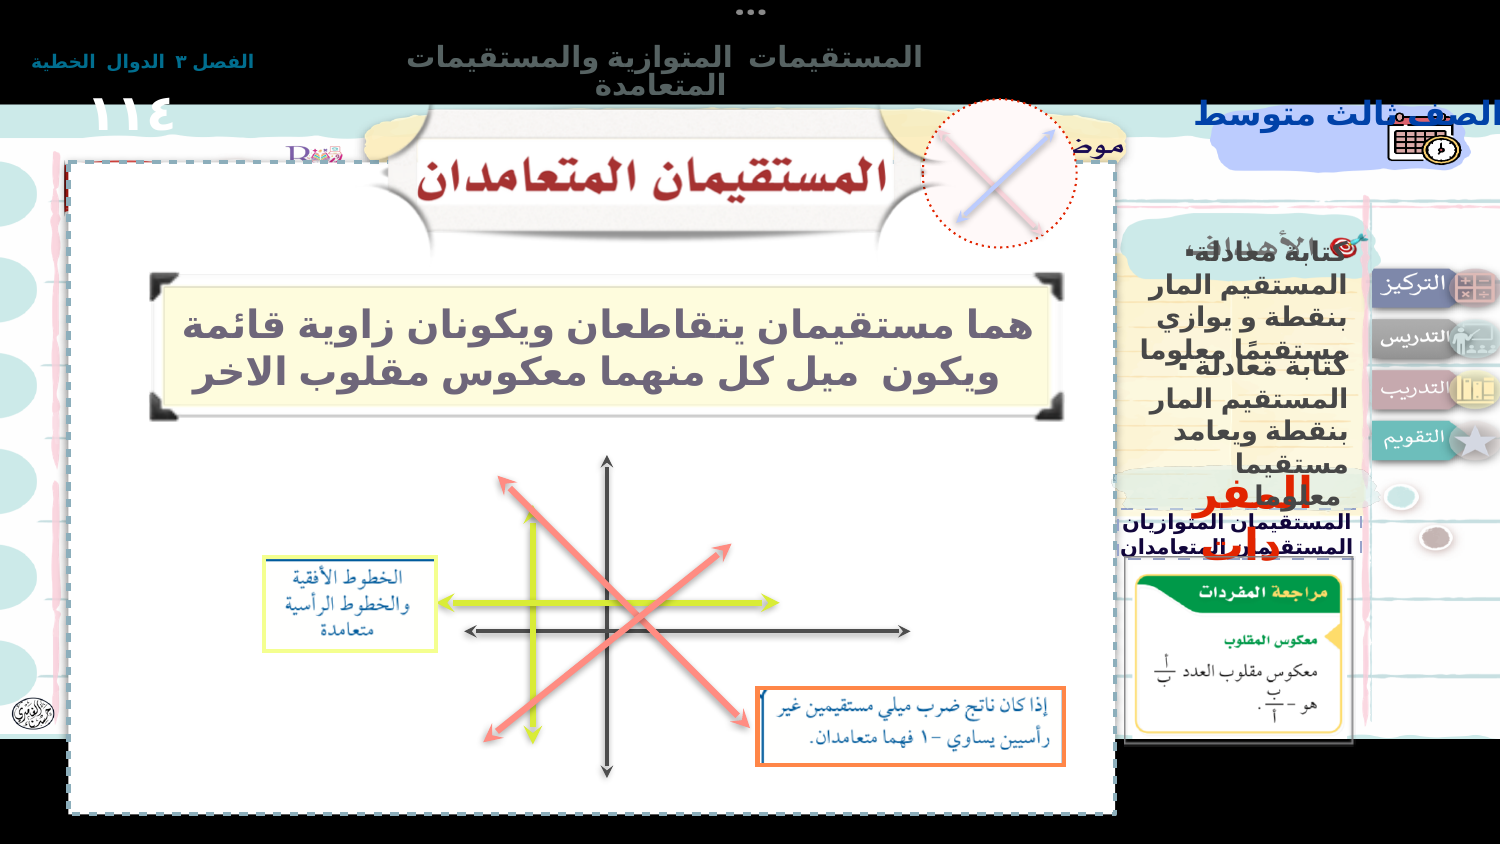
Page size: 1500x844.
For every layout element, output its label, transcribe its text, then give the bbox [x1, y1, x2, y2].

text_box ١١٤ [63, 80, 201, 141]
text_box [956, 98, 1077, 248]
picture [0, 0, 1500, 844]
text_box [463, 454, 911, 779]
text_box [438, 596, 449, 609]
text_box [1123, 556, 1356, 748]
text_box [148, 271, 1067, 427]
